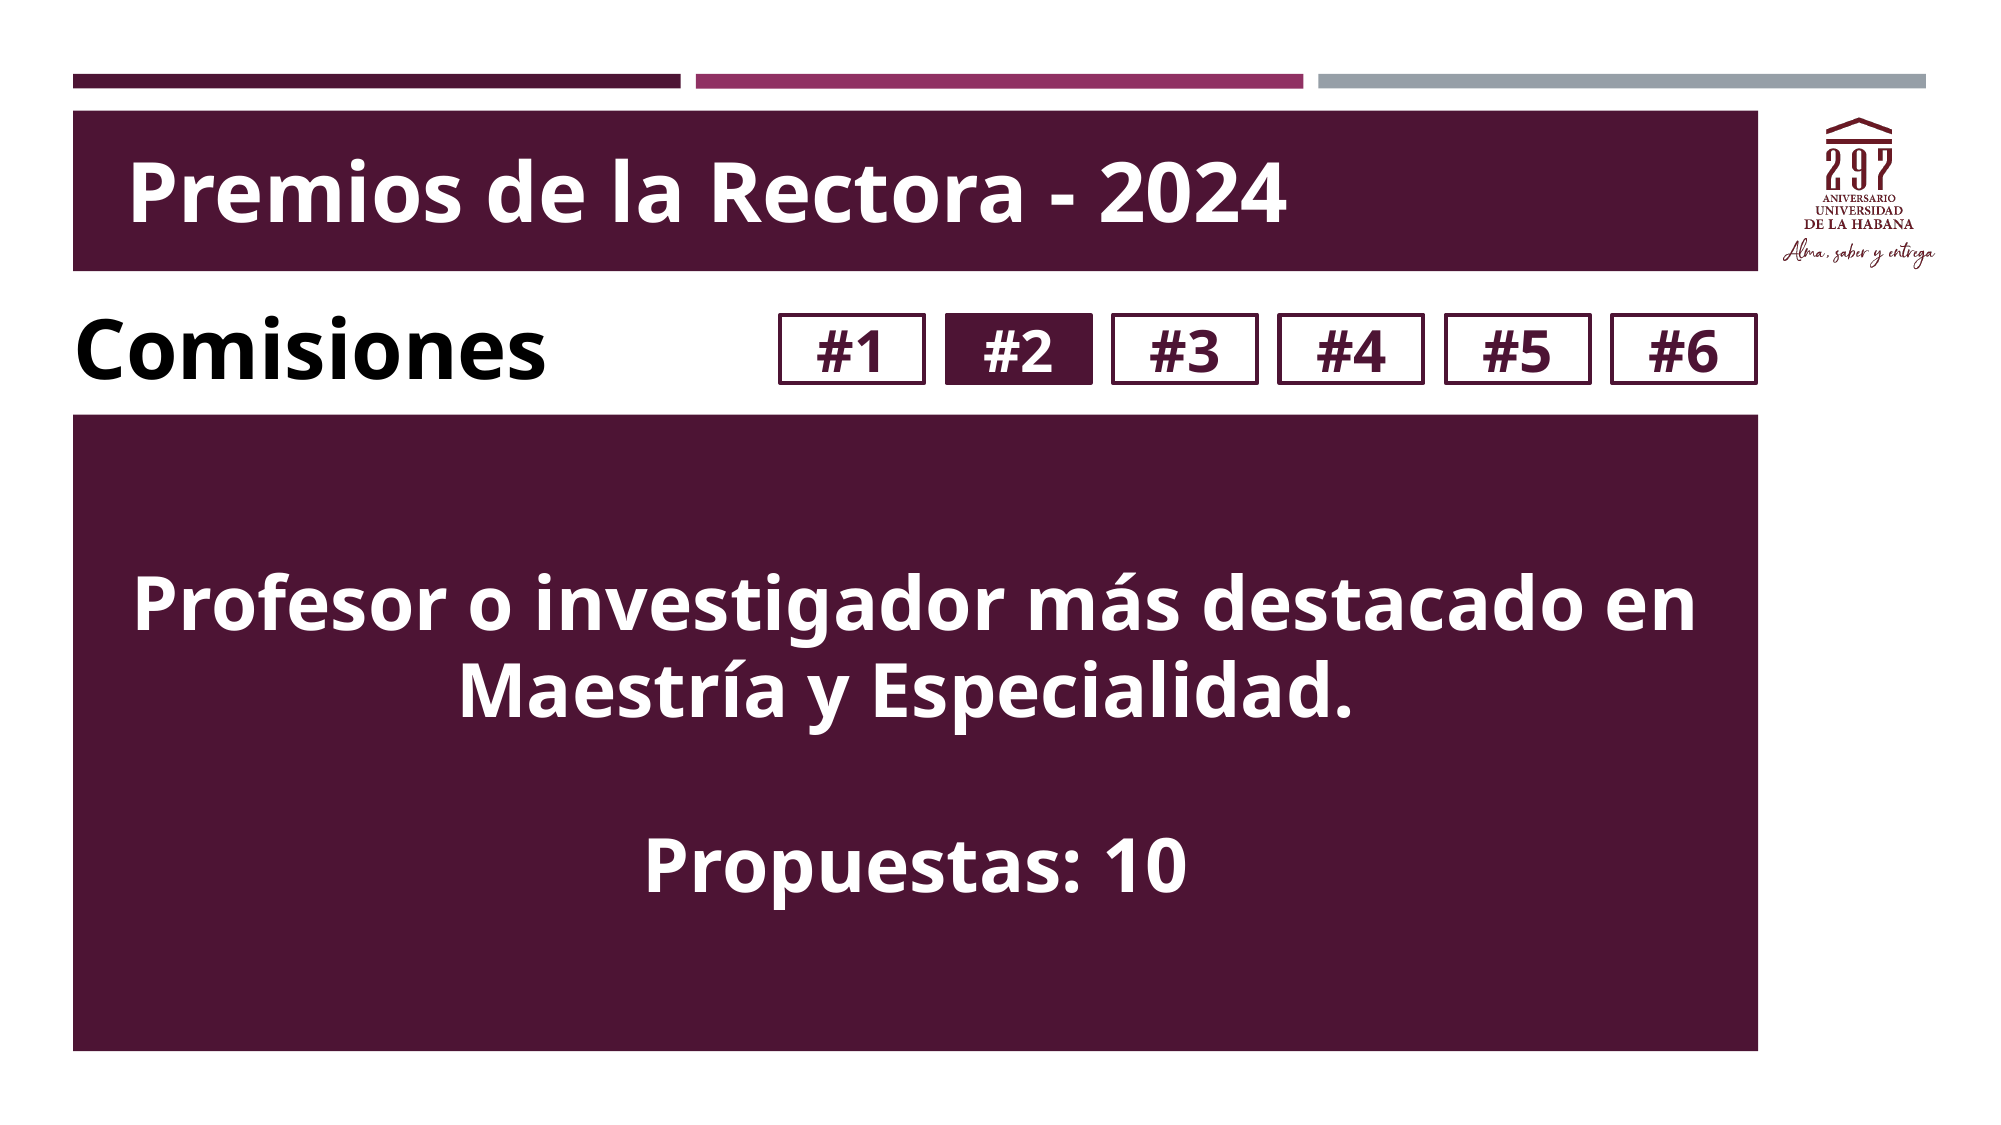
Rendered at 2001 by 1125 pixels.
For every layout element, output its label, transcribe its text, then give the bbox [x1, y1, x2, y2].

text_box Profesor o investigador más destacado en Maestría y Especialidad. Propuestas: 10 [73, 414, 1759, 1052]
text_box #4 [1279, 314, 1424, 384]
text_box Comisiones [73, 288, 1759, 404]
text_box #5 [1445, 314, 1590, 384]
text_box [695, 73, 1304, 89]
text_box Premios de la Rectora - 2024 [73, 131, 1758, 247]
text_box #2 [946, 314, 1091, 384]
text_box [1318, 73, 1926, 89]
text_box #1 [780, 314, 925, 384]
text_box [73, 110, 1758, 131]
text_box #3 [1113, 314, 1257, 384]
text_box #6 [1612, 314, 1757, 384]
text_box [73, 247, 1758, 272]
picture [1758, 89, 1960, 281]
text_box [73, 73, 681, 89]
